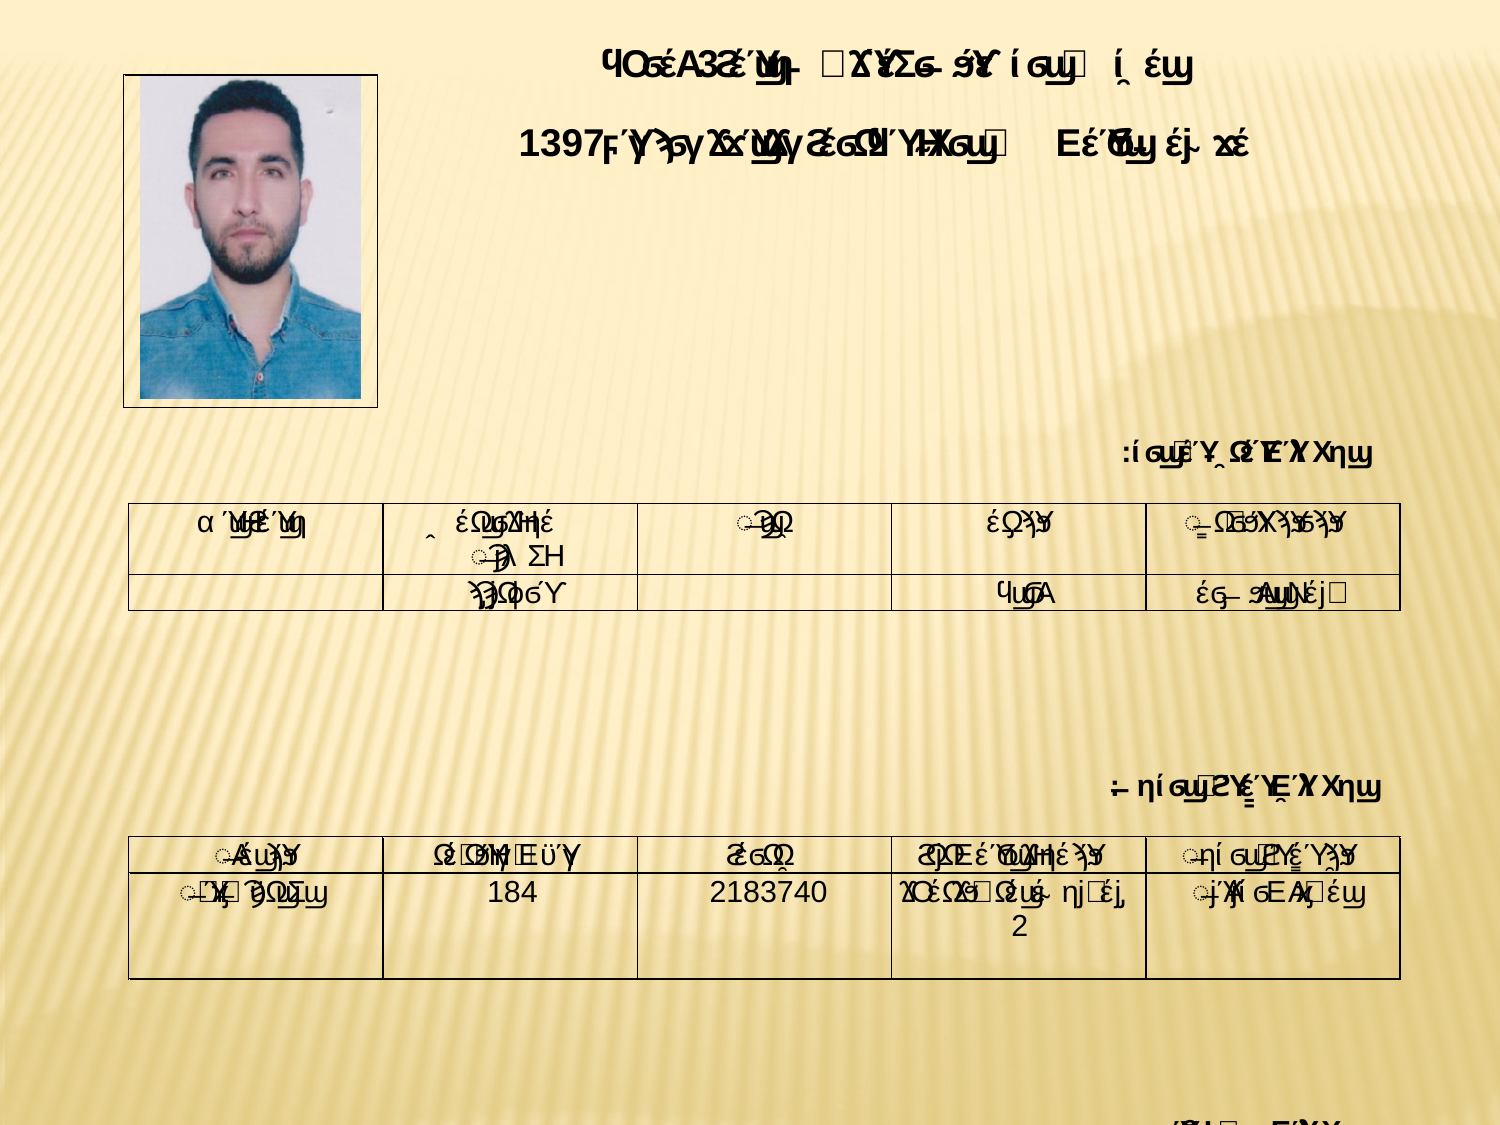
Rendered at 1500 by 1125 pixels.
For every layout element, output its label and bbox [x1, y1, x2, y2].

text_box [83, 41, 1402, 1125]
